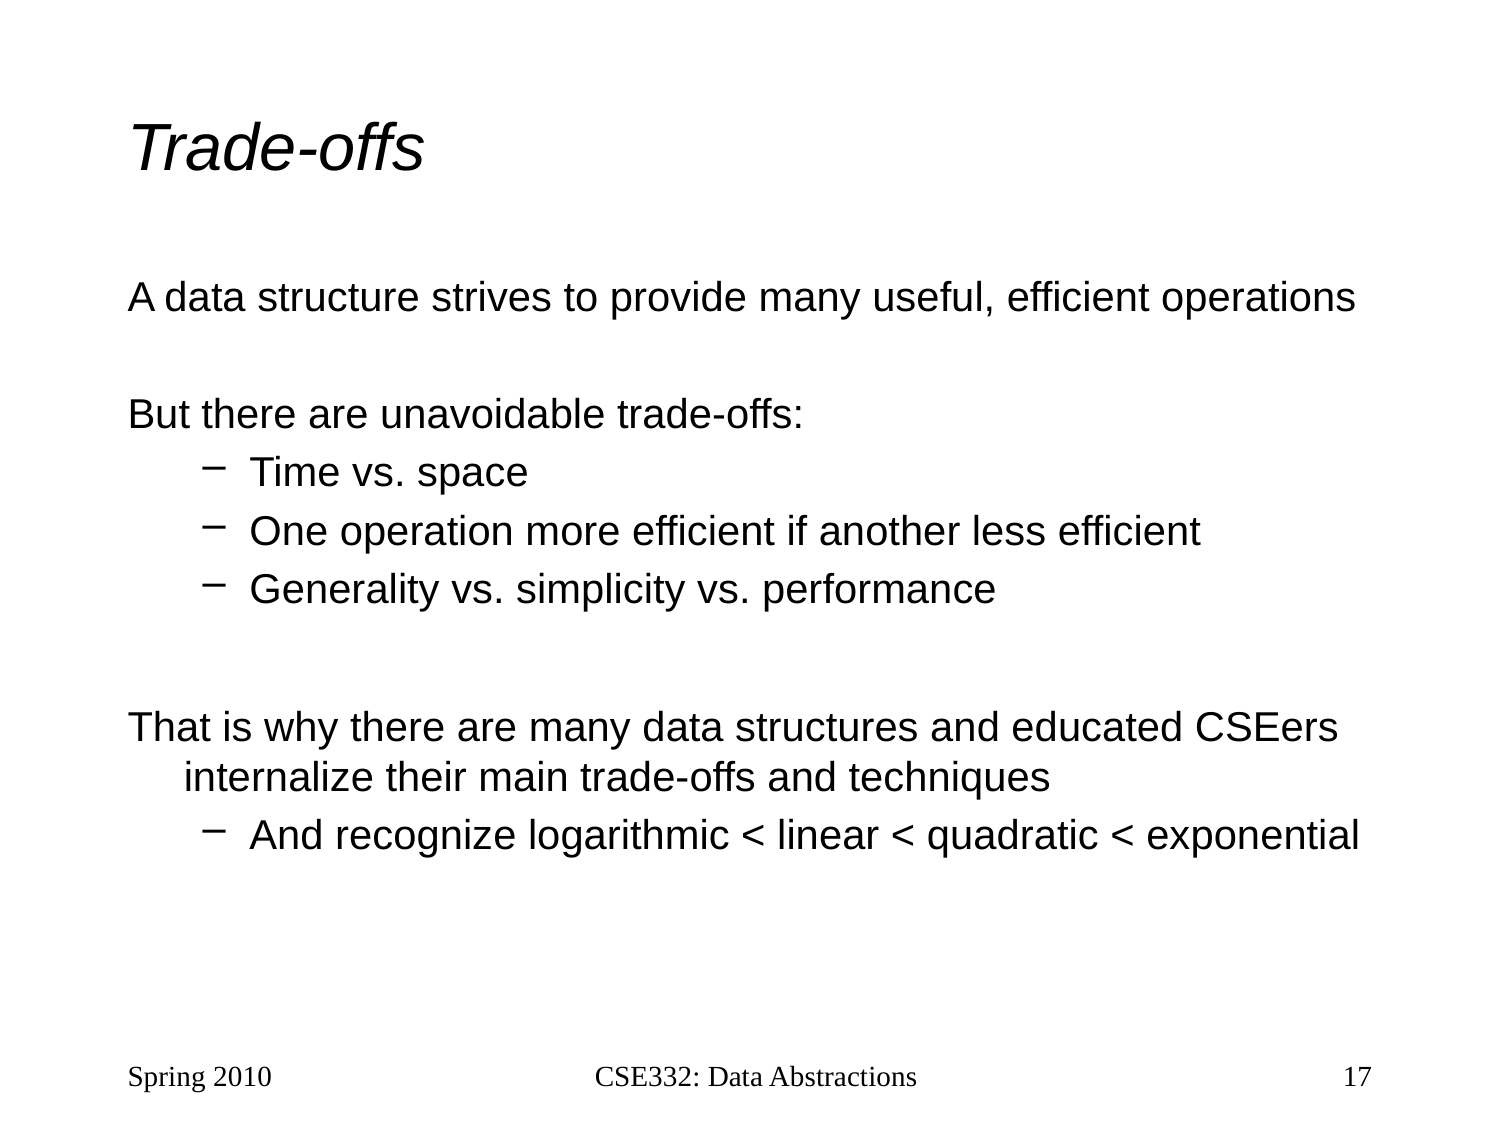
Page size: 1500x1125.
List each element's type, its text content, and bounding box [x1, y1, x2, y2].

slide_number 17 [1074, 1049, 1388, 1125]
list A data structure strives to provide many useful, efficient operations But there are unavoidable trade-offs: Time vs. space One operation more efficient if another less efficient Generality vs. simplicity vs. performance That is why there are many data structures and educated CSEers internalize their main trade-offs and techniques And recognize logarithmic < linear < quadratic < exponential [112, 262, 1401, 1001]
slide_number Spring 2010 [112, 1049, 426, 1125]
title Trade-offs [112, 49, 1388, 238]
footer CSE332: Data Abstractions [474, 1049, 1038, 1125]
